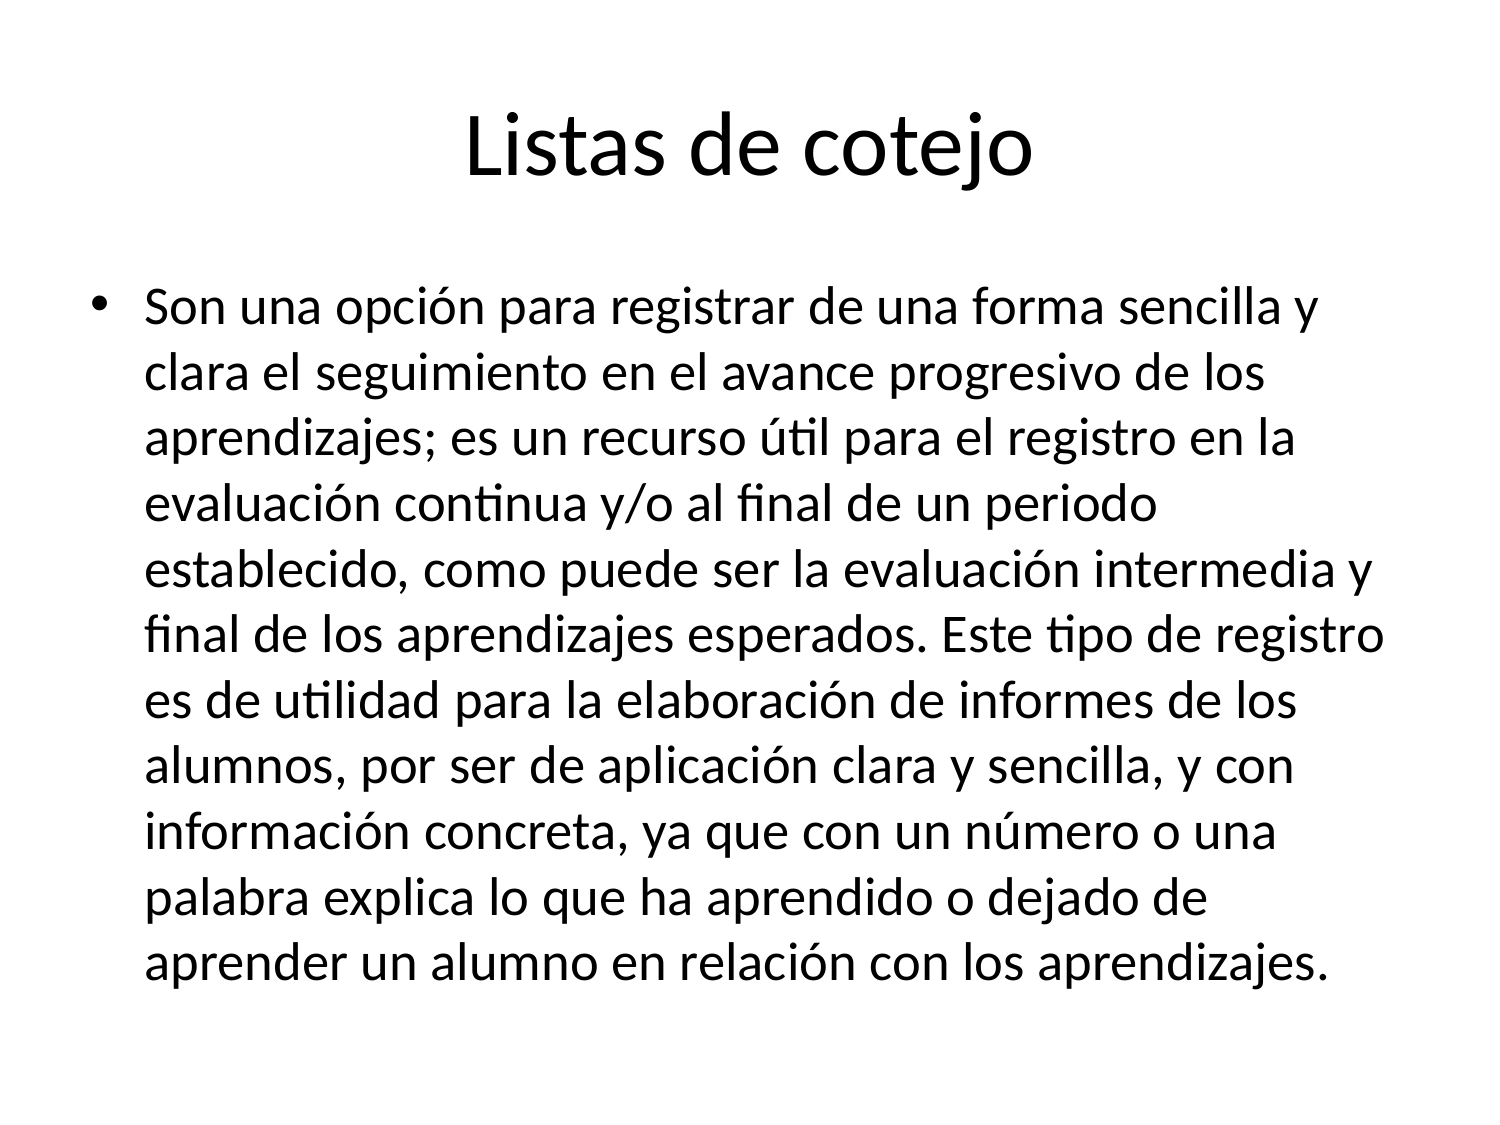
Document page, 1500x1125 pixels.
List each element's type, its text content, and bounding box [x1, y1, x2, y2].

title Listas de cotejo [75, 45, 1425, 233]
list Son una opción para registrar de una forma sencilla y clara el seguimiento en el avance progresivo de los aprendizajes; es un recurso útil para el registro en la evaluación continua y/o al final de un periodo establecido, como puede ser la evaluación intermedia y final de los aprendizajes esperados. Este tipo de registro es de utilidad para la elaboración de informes de los alumnos, por ser de aplicación clara y sencilla, y con información concreta, ya que con un número o una palabra explica lo que ha aprendido o dejado de aprender un alumno en relación con los aprendizajes. [75, 262, 1425, 1005]
